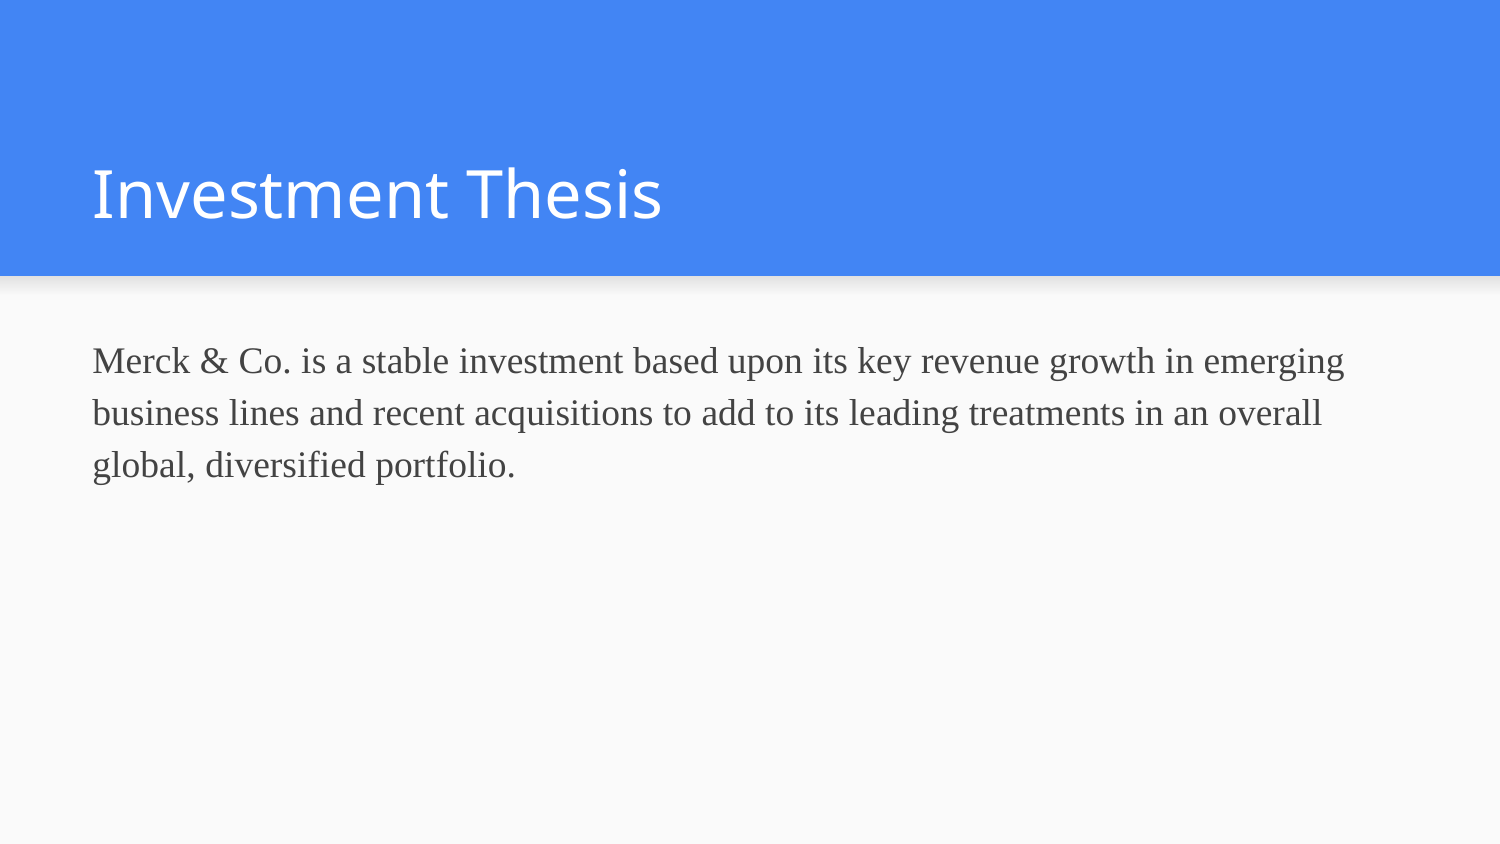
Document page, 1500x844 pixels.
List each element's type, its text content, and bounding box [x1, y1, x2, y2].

title Investment Thesis [77, 121, 1427, 248]
list Merck & Co. is a stable investment based upon its key revenue growth in emerging business lines and recent acquisitions to add to its leading treatments in an overall global, diversified portfolio. [77, 314, 1427, 760]
